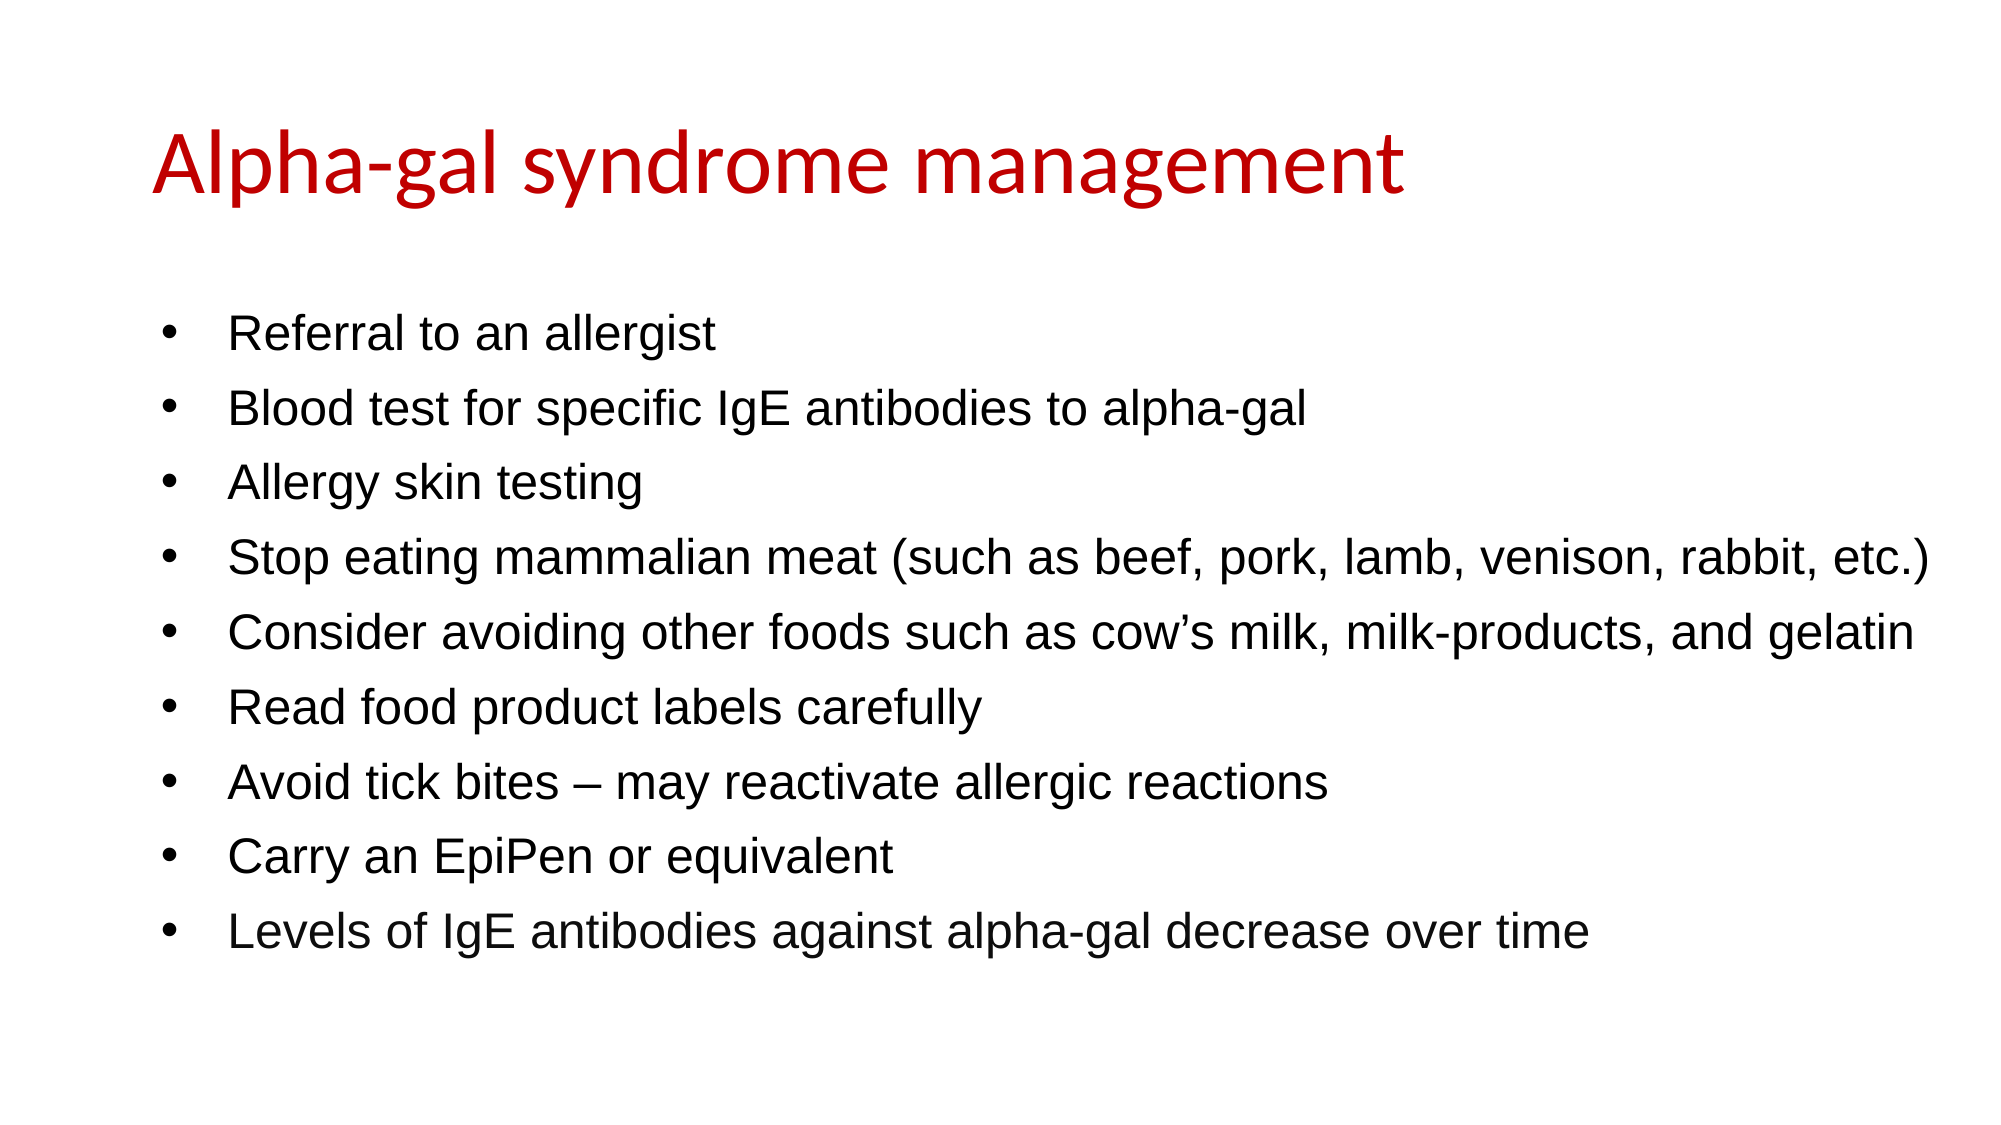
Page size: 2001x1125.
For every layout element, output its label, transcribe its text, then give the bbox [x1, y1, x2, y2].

title Alpha-gal syndrome management [137, 55, 1863, 273]
list Referral to an allergist Blood test for specific IgE antibodies to alpha-gal Allergy skin testing Stop eating mammalian meat (such as beef, pork, lamb, venison, rabbit, etc.) Consider avoiding other foods such as cow’s milk, milk-products, and gelatin Read food product labels carefully Avoid tick bites – may reactivate allergic reactions Carry an EpiPen or equivalent Levels of IgE antibodies against alpha-gal decrease over time [137, 299, 1950, 1014]
